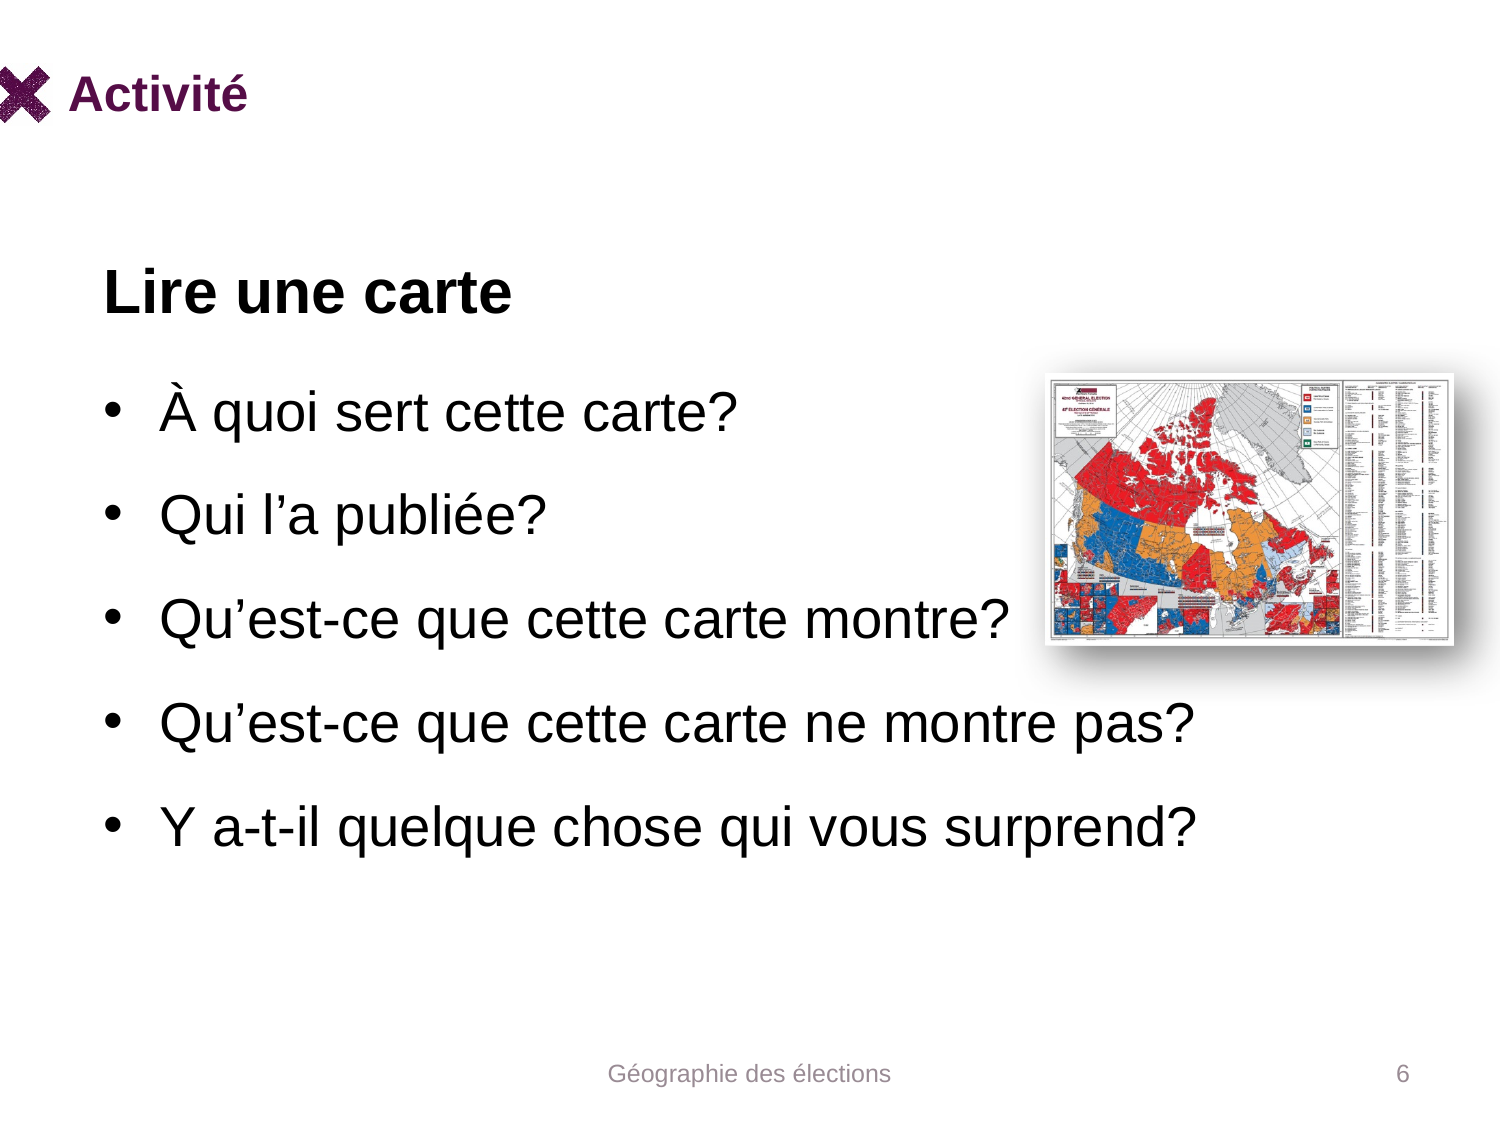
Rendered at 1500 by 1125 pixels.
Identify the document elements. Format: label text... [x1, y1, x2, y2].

slide_number 6 [1074, 1042, 1425, 1103]
list Lire une carte À quoi sert cette carte? Qui l’a publiée? Qu’est-ce que cette carte montre? Qu’est-ce que cette carte ne montre pas? Y a-t-il quelque chose qui vous surprend? [88, 243, 1439, 1024]
picture [0, 62, 54, 126]
text_box Activité [53, 54, 1388, 130]
footer Géographie des élections [512, 1042, 988, 1103]
picture [1045, 373, 1454, 646]
